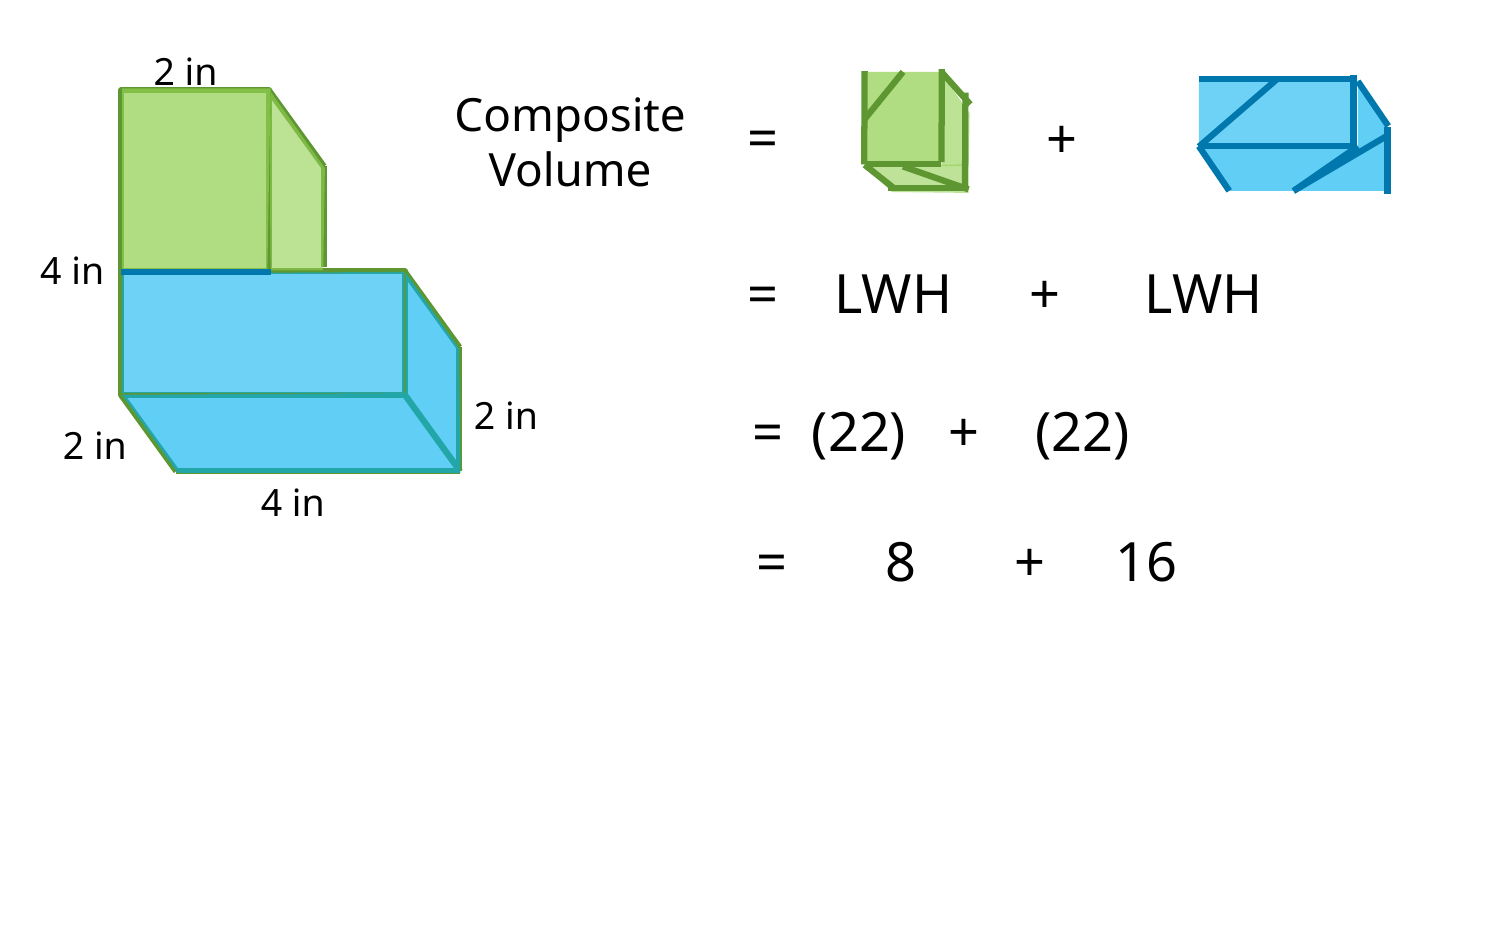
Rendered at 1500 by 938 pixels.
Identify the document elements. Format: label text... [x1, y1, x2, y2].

text_box = [732, 95, 822, 176]
text_box = LWH + LWH [732, 252, 1463, 332]
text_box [21, 40, 558, 521]
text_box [1198, 75, 1389, 195]
text_box = 8 + 16 [741, 519, 1472, 730]
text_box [863, 68, 971, 194]
text_box Composite Volume [558, 78, 701, 203]
text_box + [1031, 97, 1120, 178]
